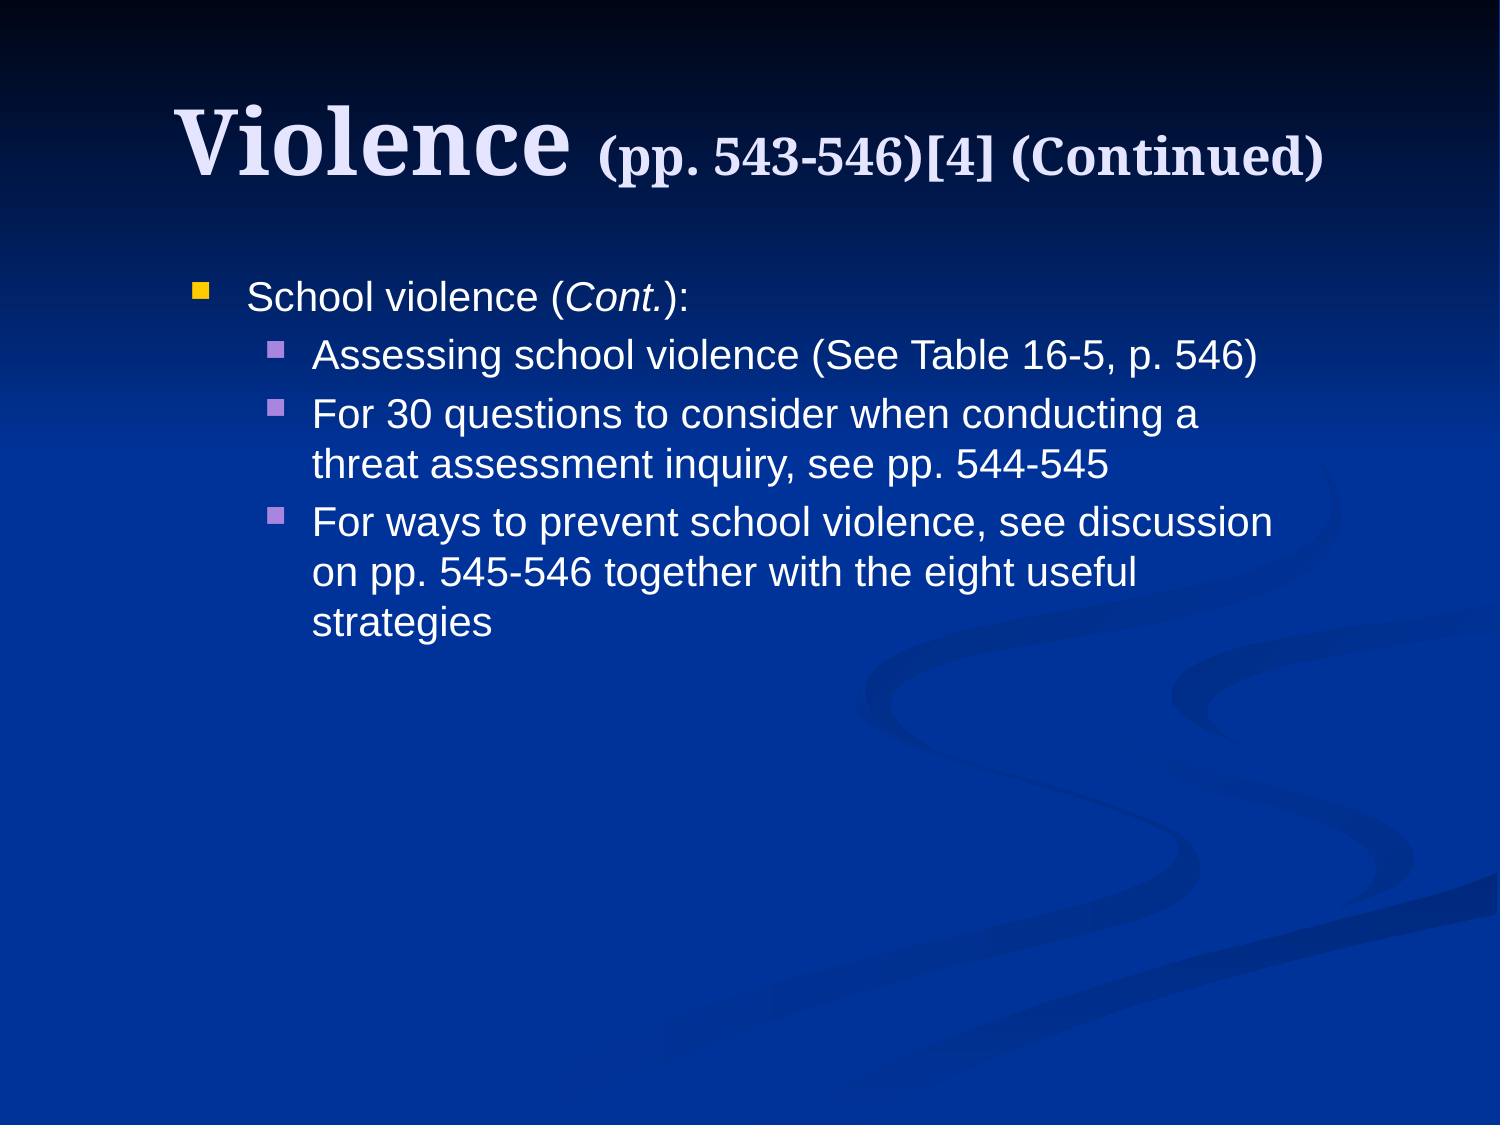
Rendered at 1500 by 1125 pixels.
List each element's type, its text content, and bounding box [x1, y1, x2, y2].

title Violence (pp. 543-546)[4] (Continued) [75, 45, 1425, 233]
list School violence (Cont.): Assessing school violence (See Table 16-5, p. 546) For 30 questions to consider when conducting a threat assessment inquiry, see pp. 544-545 For ways to prevent school violence, see discussion on pp. 545-546 together with the eight useful strategies [174, 262, 1313, 1005]
